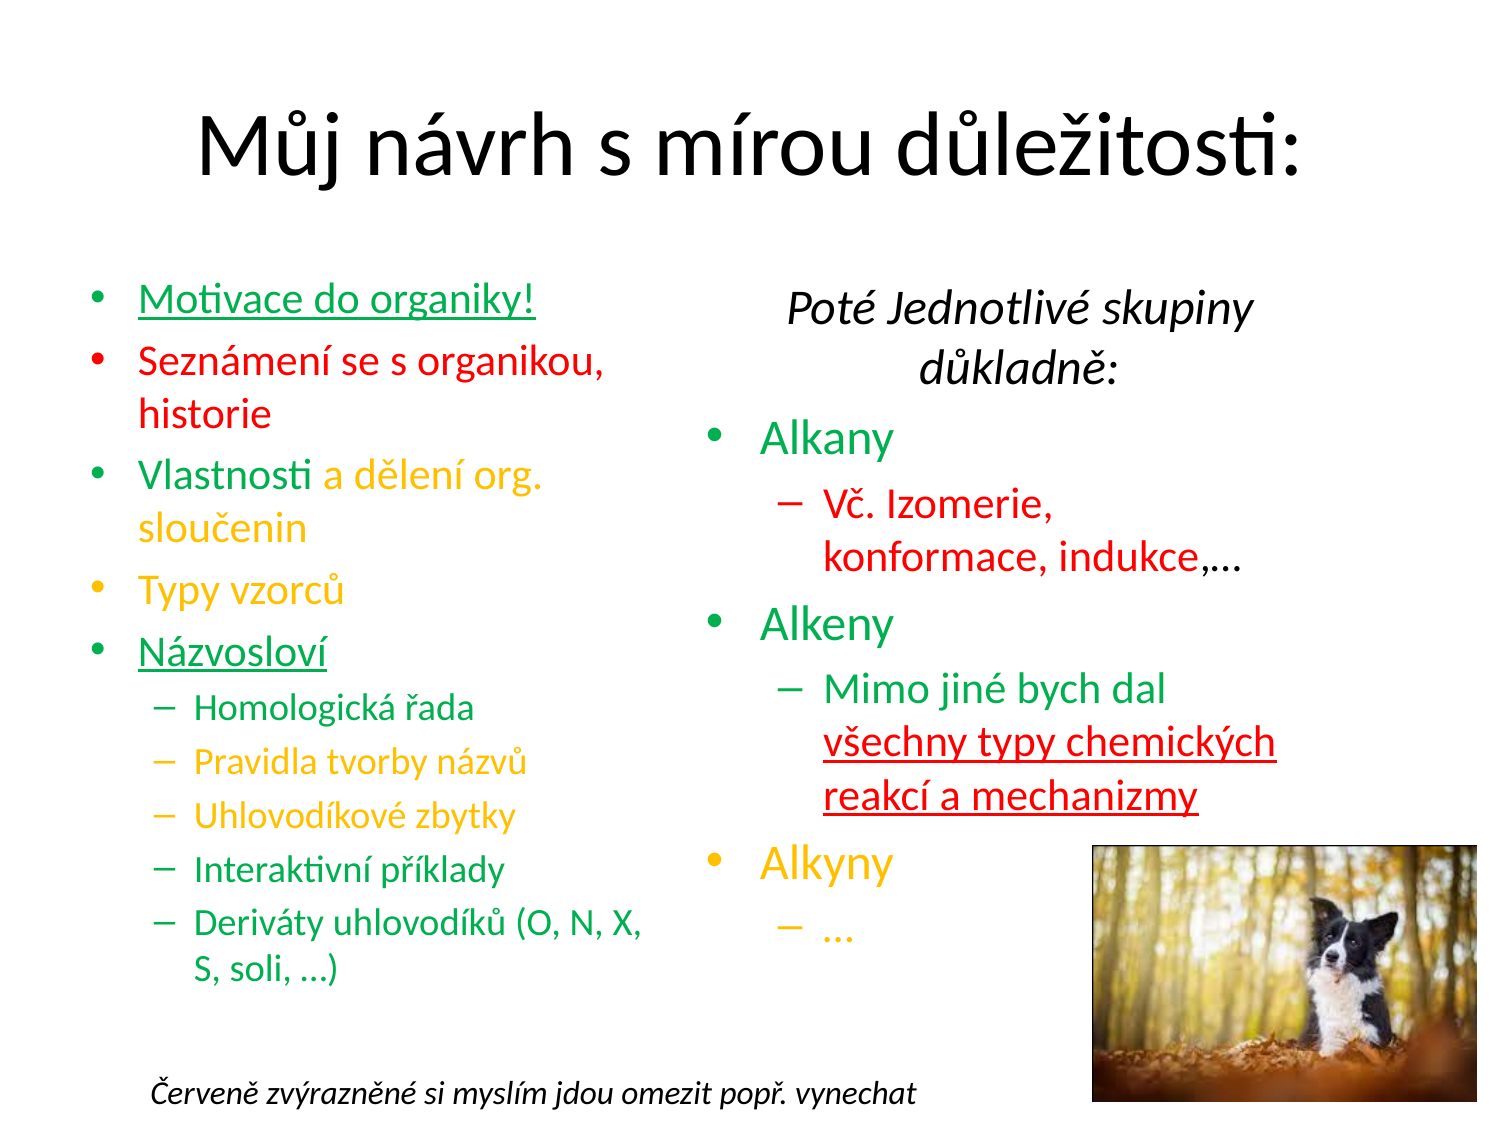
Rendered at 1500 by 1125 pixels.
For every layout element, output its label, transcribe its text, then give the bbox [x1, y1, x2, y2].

list Motivace do organiky! Seznámení se s organikou, historie Vlastnosti a dělení org. sloučenin Typy vzorců Názvosloví Homologická řada Pravidla tvorby názvů Uhlovodíkové zbytky Interaktivní příklady Deriváty uhlovodíků (O, N, X, S, soli, …) [75, 262, 680, 1005]
text_box Poté Jednotlivé skupiny důkladně: Alkany Vč. Izomerie, konformace, indukce,… Alkeny Mimo jiné bych dal všechny typy chemických reakcí a mechanizmy Alkyny … [690, 267, 1295, 1010]
picture [1092, 845, 1478, 1102]
text_box Červeně zvýrazněné si myslím jdou omezit popř. vynechat [135, 1064, 1128, 1119]
title Můj návrh s mírou důležitosti: [75, 45, 1425, 233]
